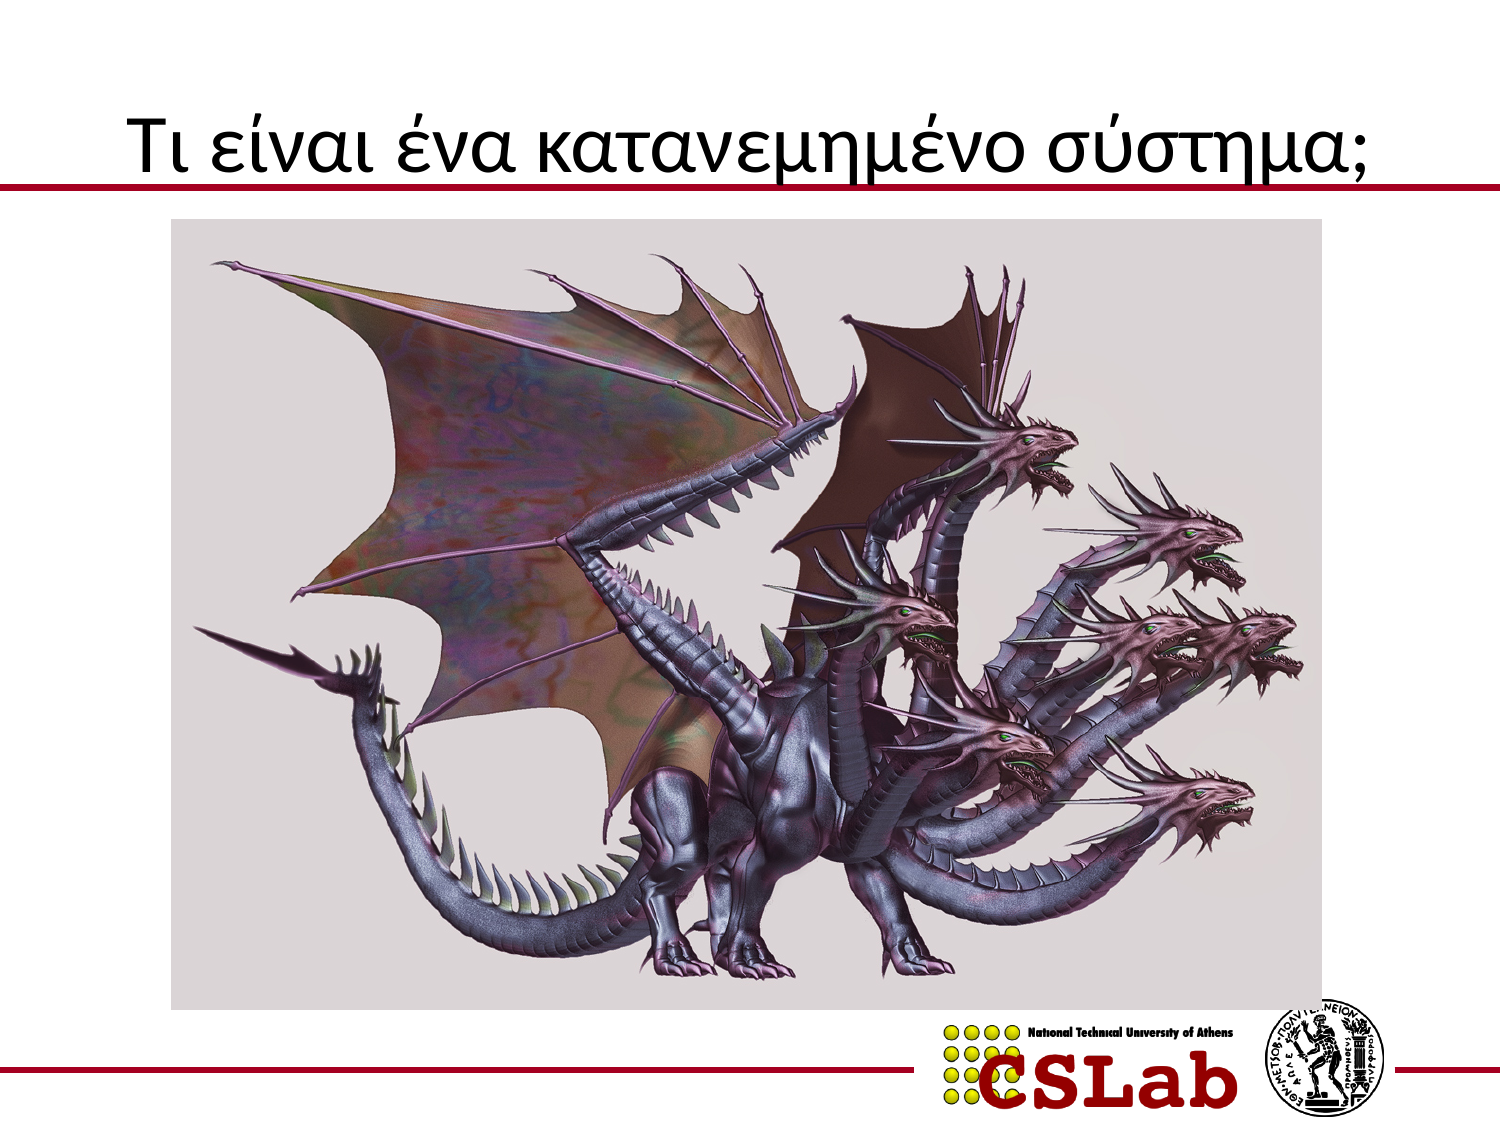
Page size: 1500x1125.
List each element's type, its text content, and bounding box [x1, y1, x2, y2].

picture [937, 1022, 1243, 1118]
title Τι είναι ένα κατανεμημένο σύστημα; [74, 44, 1426, 233]
picture [170, 219, 1384, 1117]
